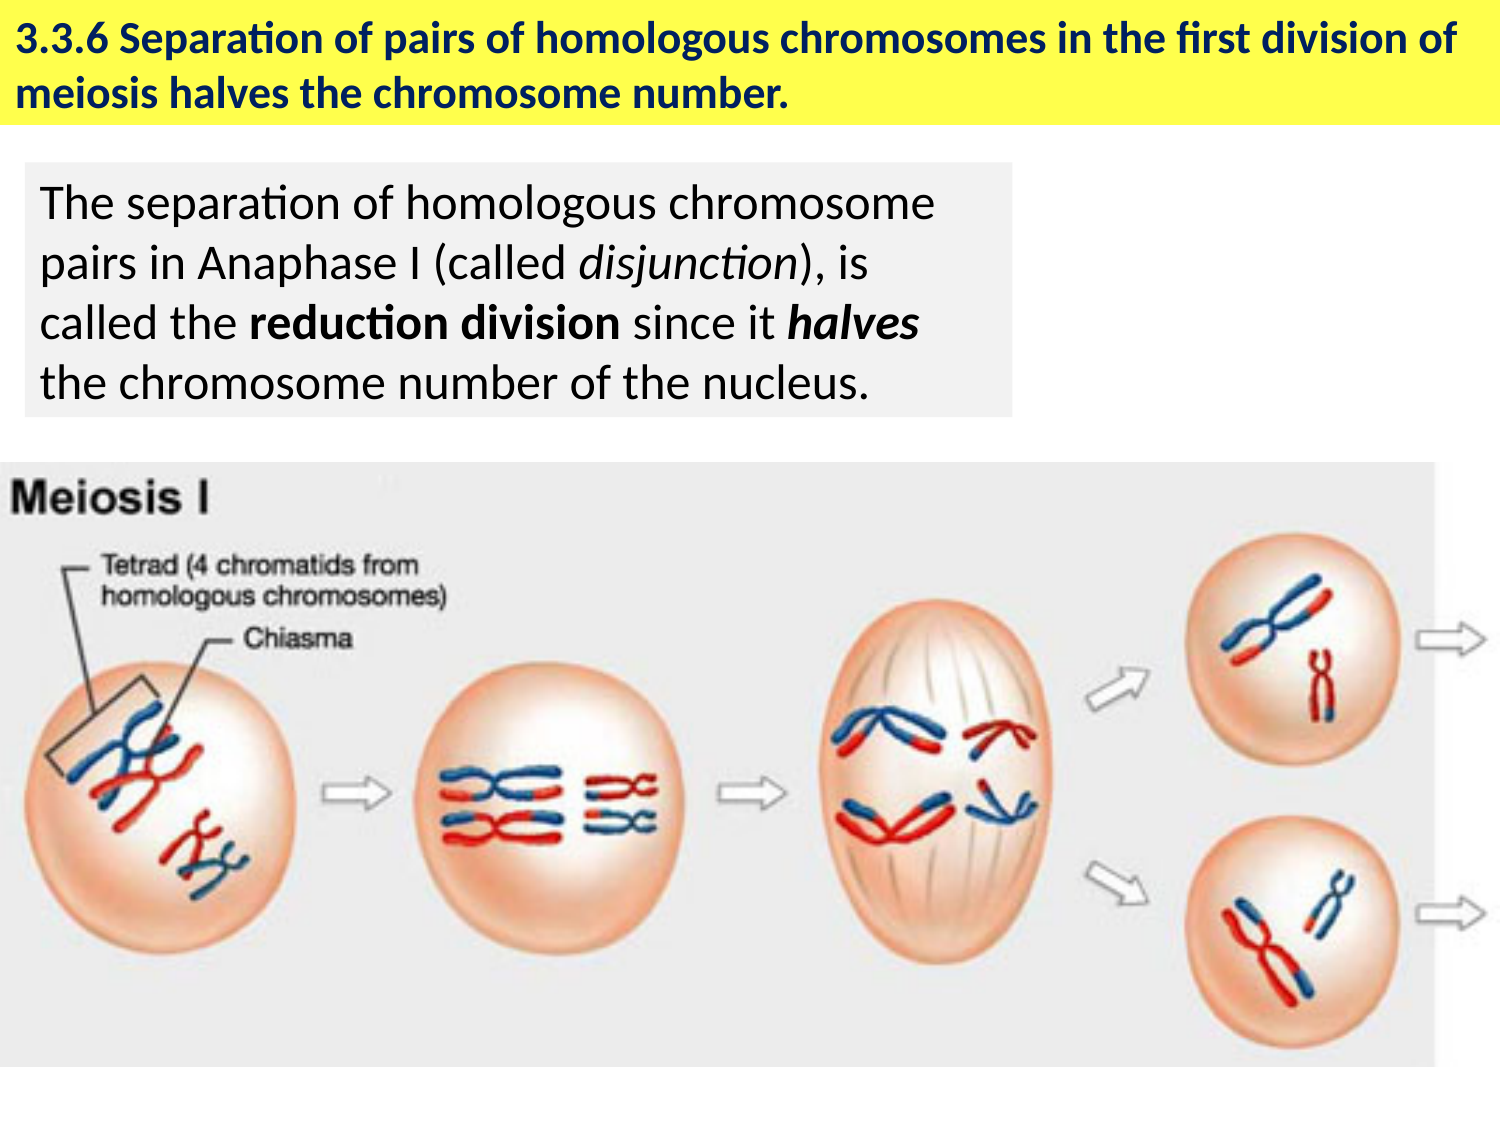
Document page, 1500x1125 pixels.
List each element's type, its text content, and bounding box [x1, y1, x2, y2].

text_box The separation of homologous chromosome pairs in Anaphase I (called disjunction), is called the reduction division since it halves the chromosome number of the nucleus. [24, 162, 1013, 418]
picture [0, 462, 1500, 1067]
text_box 3.3.6 Separation of pairs of homologous chromosomes in the first division of meiosis halves the chromosome number. [0, 0, 1500, 125]
